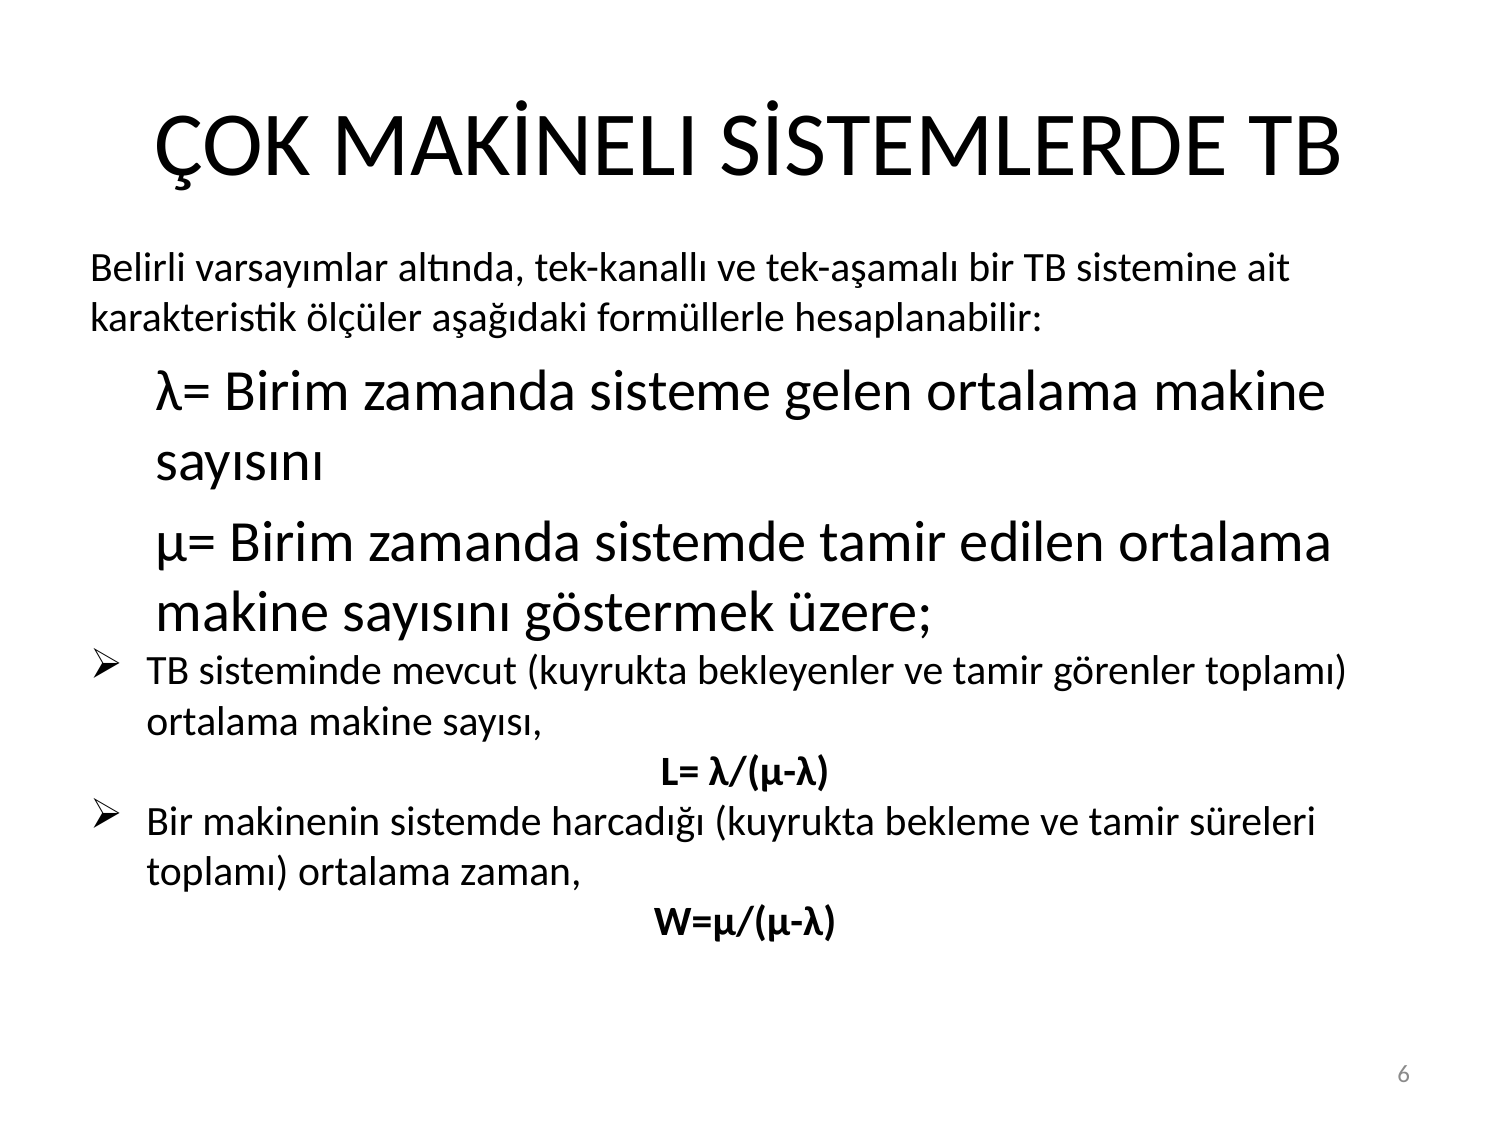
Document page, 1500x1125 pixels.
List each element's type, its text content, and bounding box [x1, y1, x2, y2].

slide_number 6 [1074, 1042, 1425, 1103]
title ÇOK MAKİNELI SİSTEMLERDE TB [75, 45, 1425, 232]
list Belirli varsayımlar altında, tek-kanallı ve tek-aşamalı bir TB sistemine ait karakteristik ölçüler aşağıdaki formüllerle hesaplanabilir: λ= Birim zamanda sisteme gelen ortalama makine sayısını µ= Birim zamanda sistemde tamir edilen ortalama makine sayısını göstermek üzere; TB sisteminde mevcut (kuyrukta bekleyenler ve tamir görenler toplamı) ortalama makine sayısı, L= λ/(µ-λ) Bir makinenin sistemde harcadığı (kuyrukta bekleme ve tamir süreleri toplamı) ortalama zaman, W=µ/(µ-λ) [75, 232, 1425, 1005]
